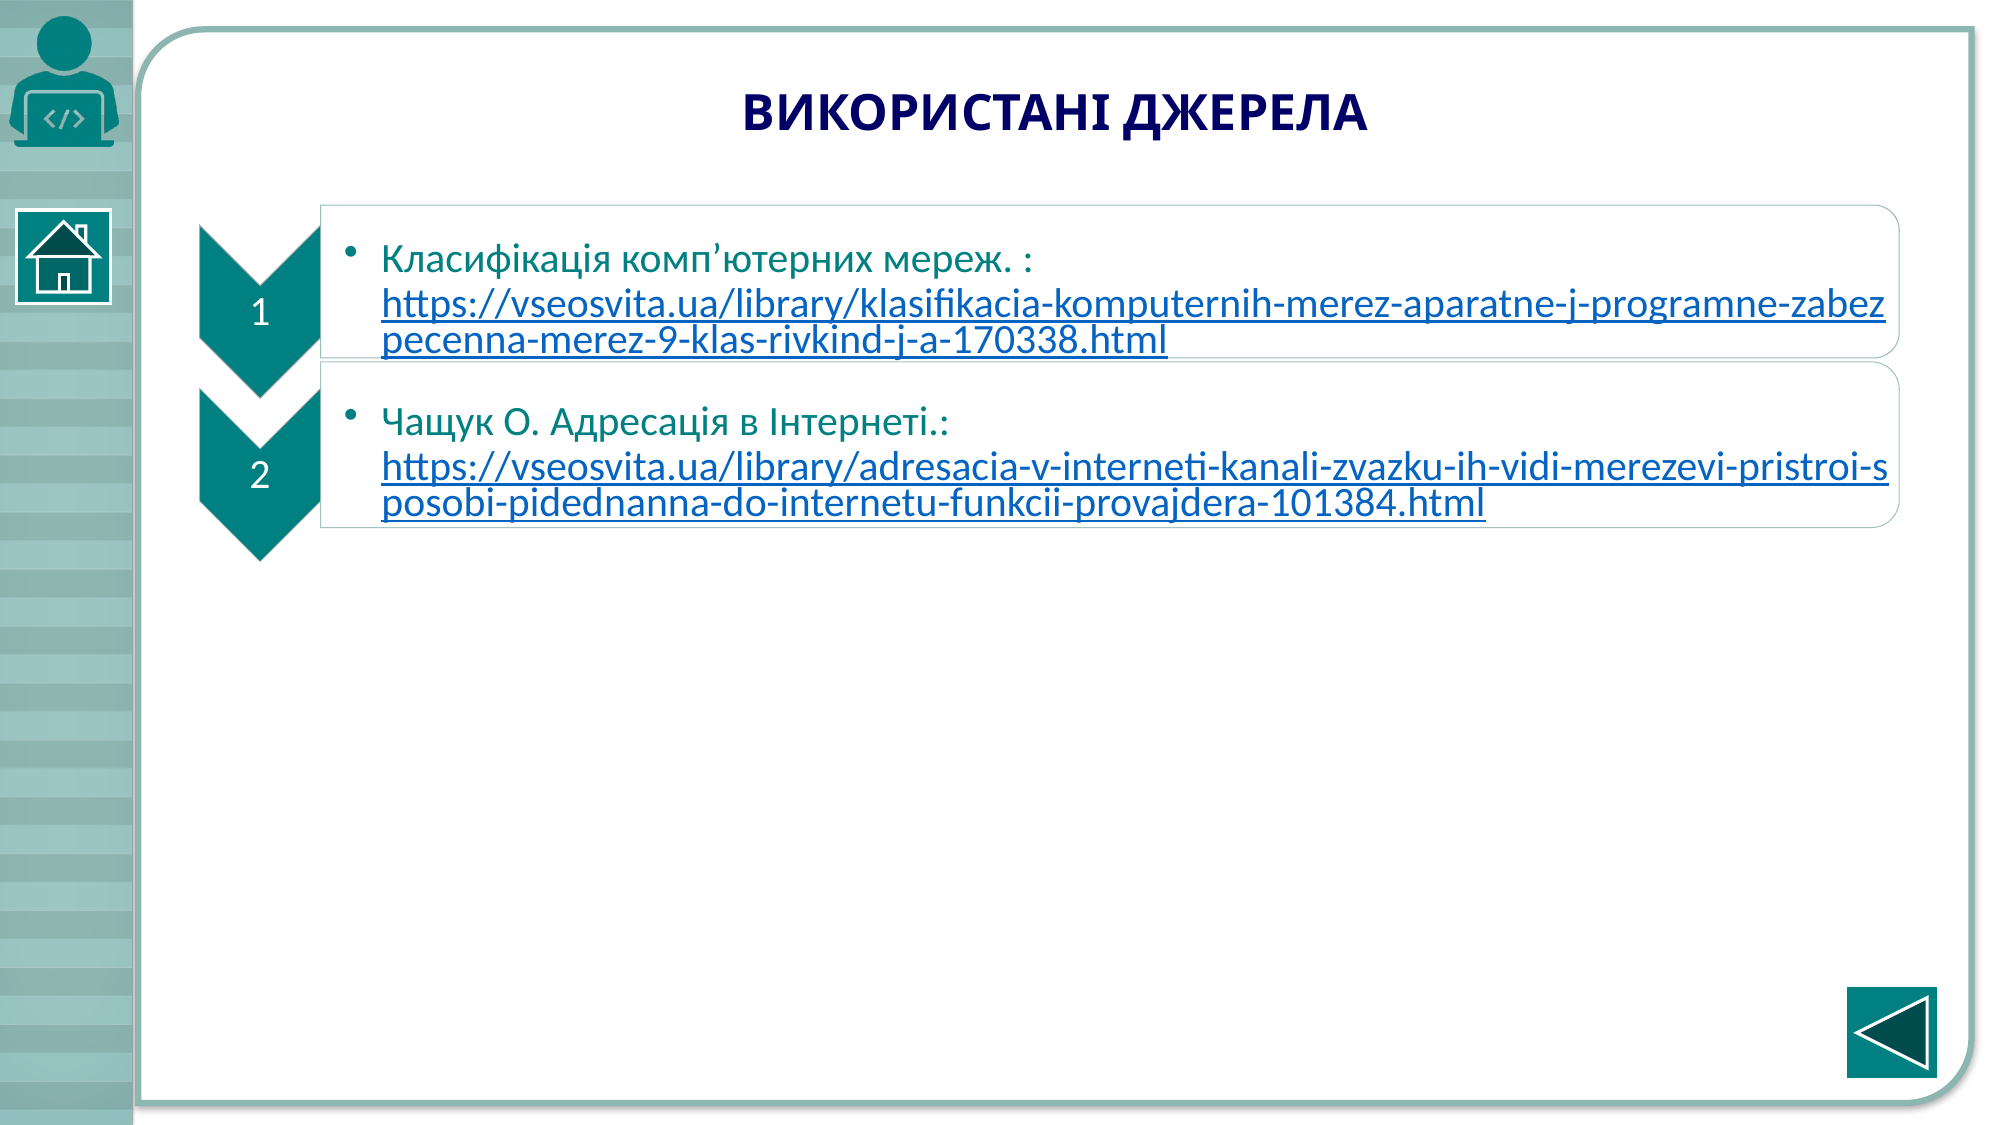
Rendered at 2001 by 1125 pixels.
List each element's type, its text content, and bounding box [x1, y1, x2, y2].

text_box [15, 208, 112, 305]
picture [0, 0, 644, 1125]
text_box [1844, 984, 1940, 1081]
text_box ВИКОРИСТАНІ ДЖЕРЕЛА [170, 73, 1939, 167]
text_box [199, 203, 1900, 563]
text_box [154, 28, 1973, 1105]
